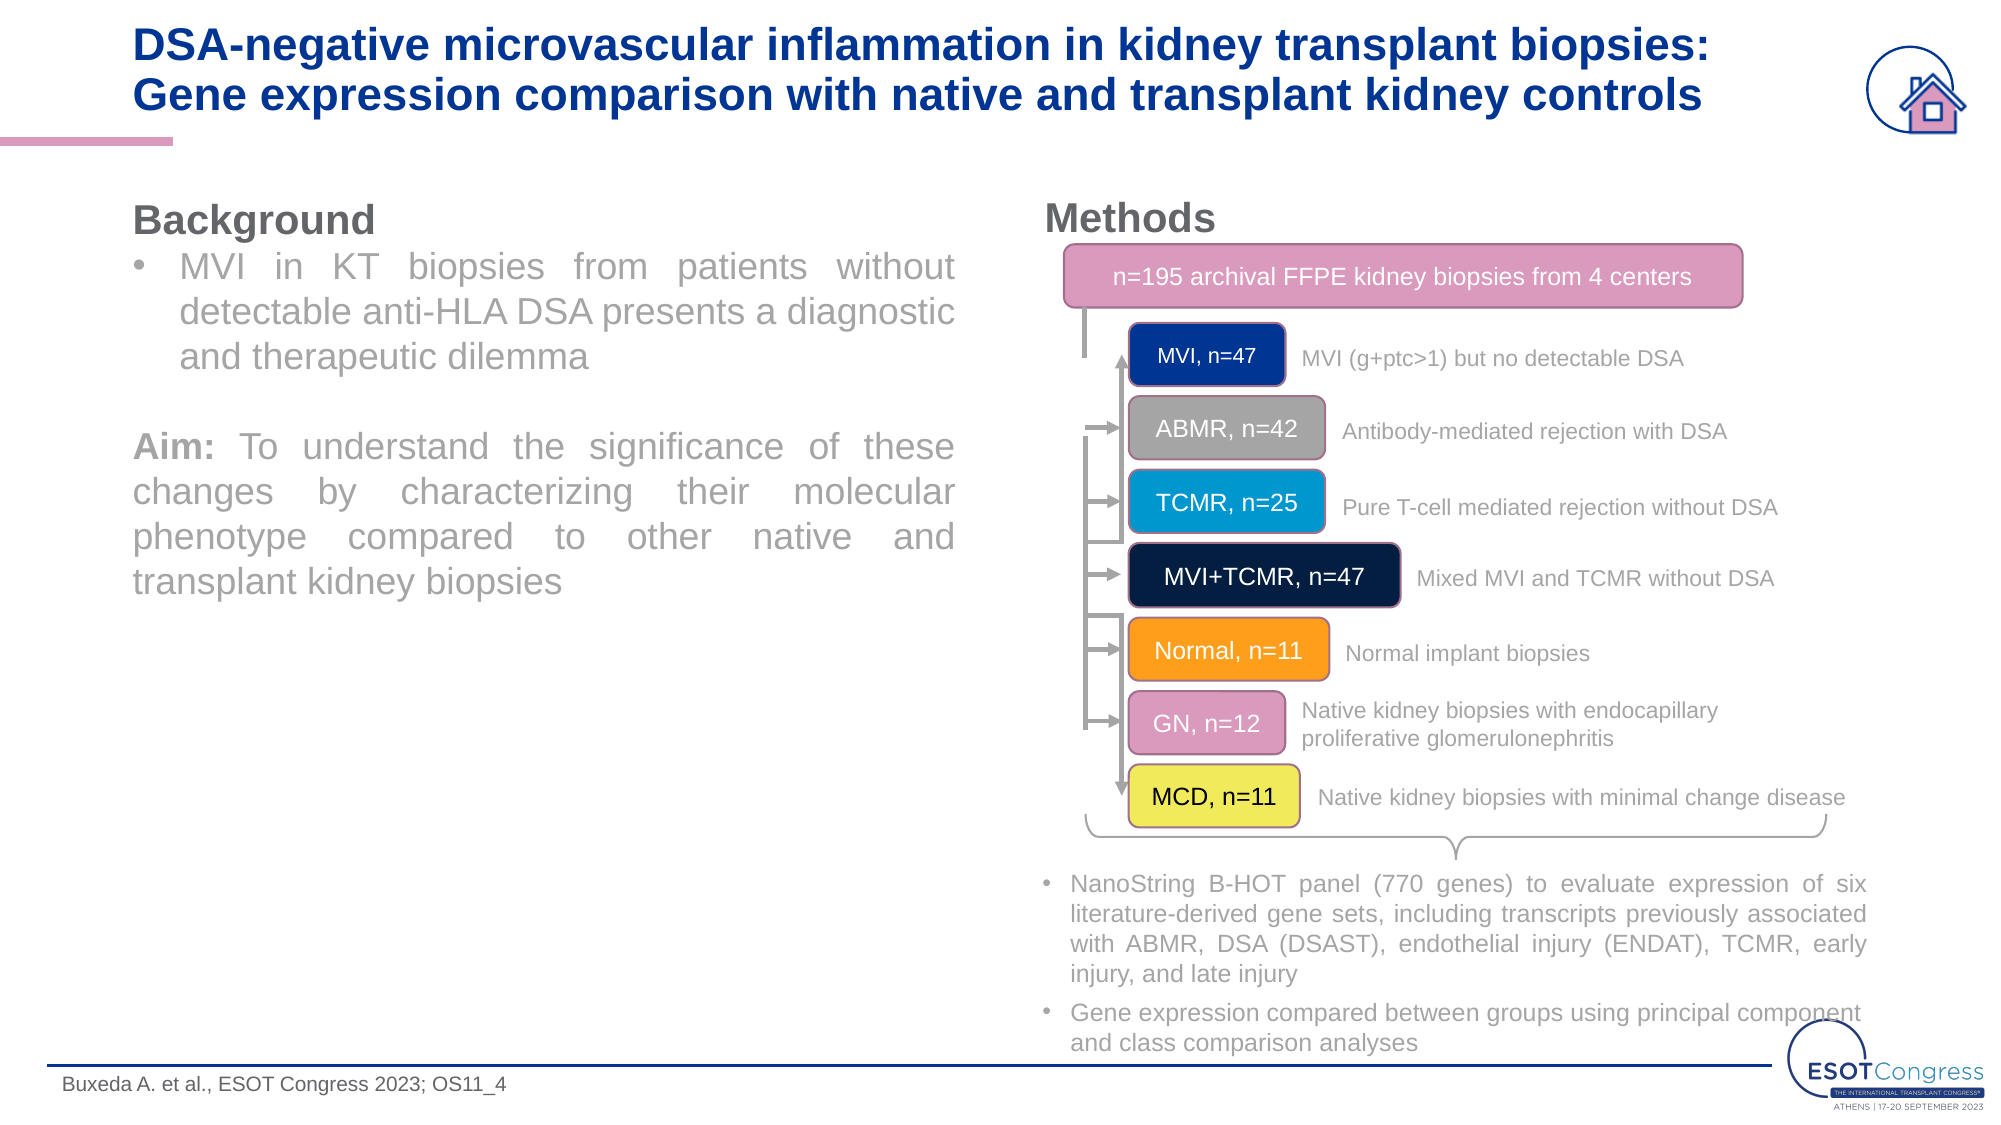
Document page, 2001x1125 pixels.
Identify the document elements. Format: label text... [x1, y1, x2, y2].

picture [1772, 996, 2000, 1125]
text_box Gene expression compared between groups using principal component and class comparison analyses [1027, 988, 1898, 1064]
text_box Background MVI in KT biopsies from patients without detectable anti-HLA DSA presents a diagnostic and therapeutic dilemma Aim: To understand the significance of these changes by characterizing their molecular phenotype compared to other native and transplant kidney biopsies [117, 185, 971, 610]
text_box NanoString B-HOT panel (770 genes) to evaluate expression of six literature-derived gene sets, including transcripts previously associated with ABMR, DSA (DSAST), endothelial injury (ENDAT), TCMR, early injury, and late injury [1027, 860, 1884, 988]
picture [1897, 68, 1969, 139]
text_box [1064, 244, 1932, 860]
title DSA-negative microvascular inflammation in kidney transplant biopsies: Gene expression comparison with native and transplant kidney controls [117, 15, 1843, 126]
text_box Methods [1029, 183, 1255, 249]
list Buxeda A. et al., ESOT Congress 2023; OS11_4 [46, 1066, 1223, 1118]
